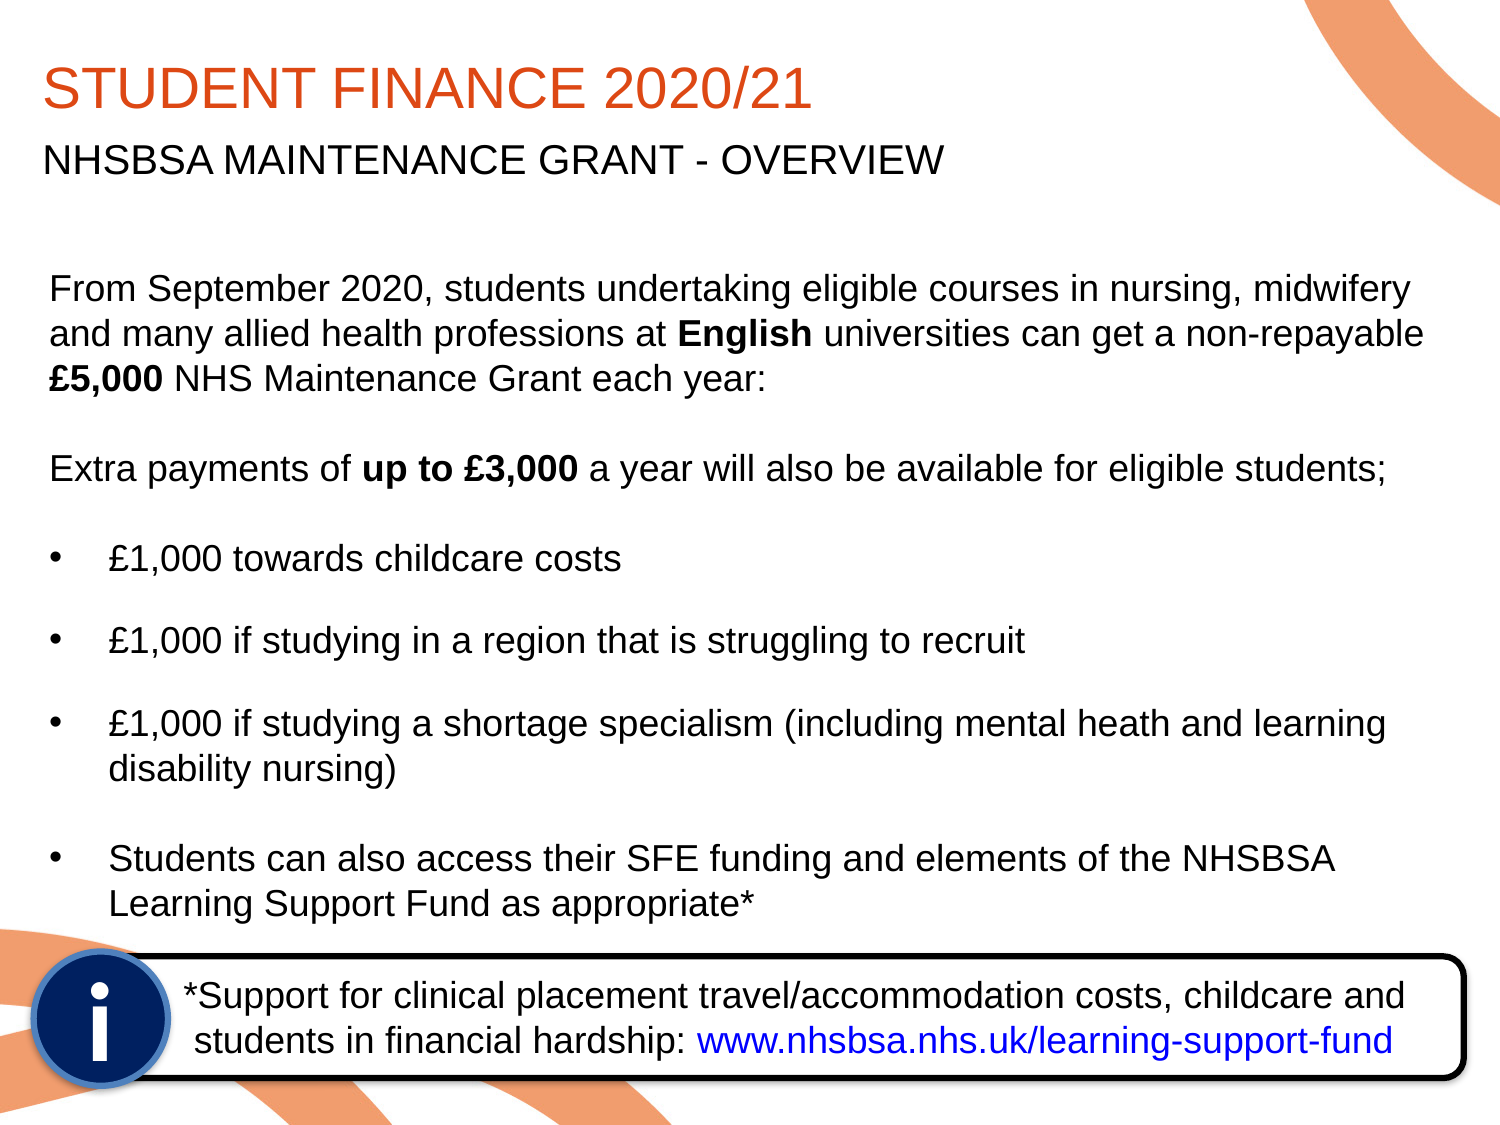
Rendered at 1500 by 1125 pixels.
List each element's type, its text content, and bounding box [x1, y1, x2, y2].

picture [0, 0, 1500, 1125]
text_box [33, 941, 1500, 1094]
text_box From September 2020, students undertaking eligible courses in nursing, midwifery and many allied health professions at English universities can get a non-repayable £5,000 NHS Maintenance Grant each year: Extra payments of up to £3,000 a year will also be available for eligible students; £1,000 towards childcare costs £1,000 if studying in a region that is struggling to recruit £1,000 if studying a shortage specialism (including mental heath and learning disability nursing) Students can also access their SFE funding and elements of the NHSBSA Learning Support Fund as appropriate* [34, 256, 1487, 932]
text_box STUDENT FINANCE 2020/21 NHSBSA MAINTENANCE GRANT - OVERVIEW [42, 50, 1342, 184]
